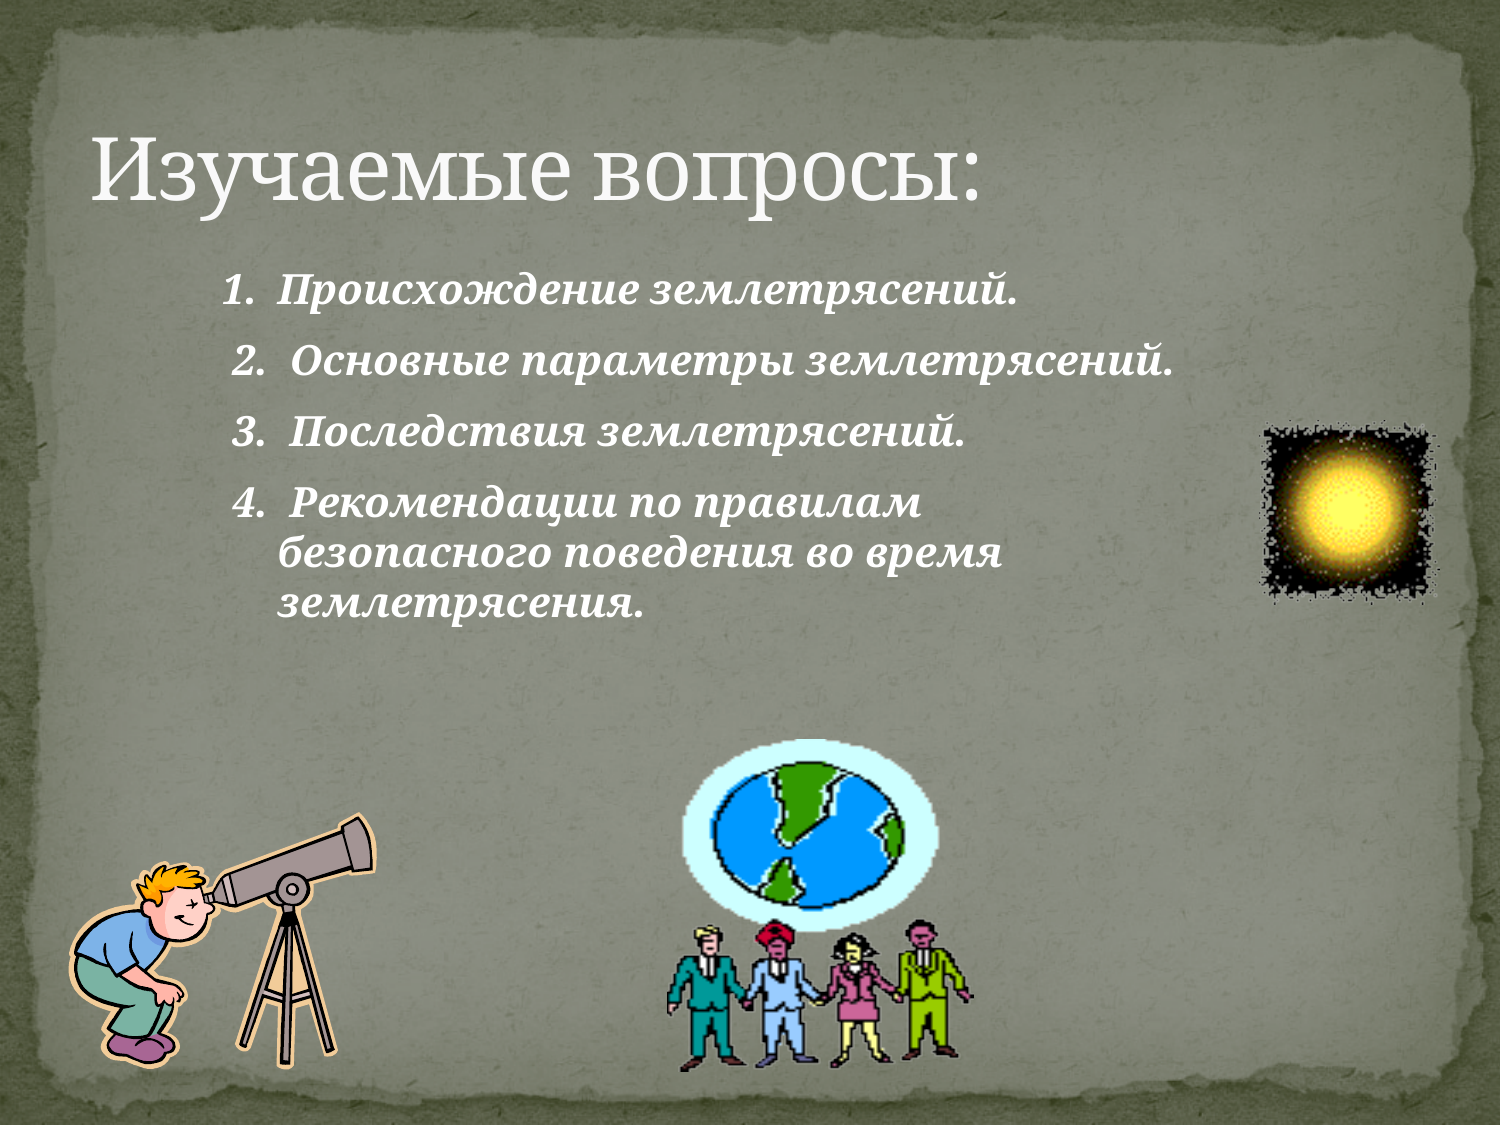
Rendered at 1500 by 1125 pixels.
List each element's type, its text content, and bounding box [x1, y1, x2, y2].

text_box Происхождение землетрясений. 2. Основные параметры землетрясений. 3. Последствия землетрясений. 4. Рекомендации по правилам безопасного поведения во время землетрясения. [206, 255, 1211, 775]
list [1261, 423, 1437, 603]
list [67, 813, 380, 1072]
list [669, 741, 972, 1070]
title Изучаемые вопросы: [74, 37, 1425, 225]
